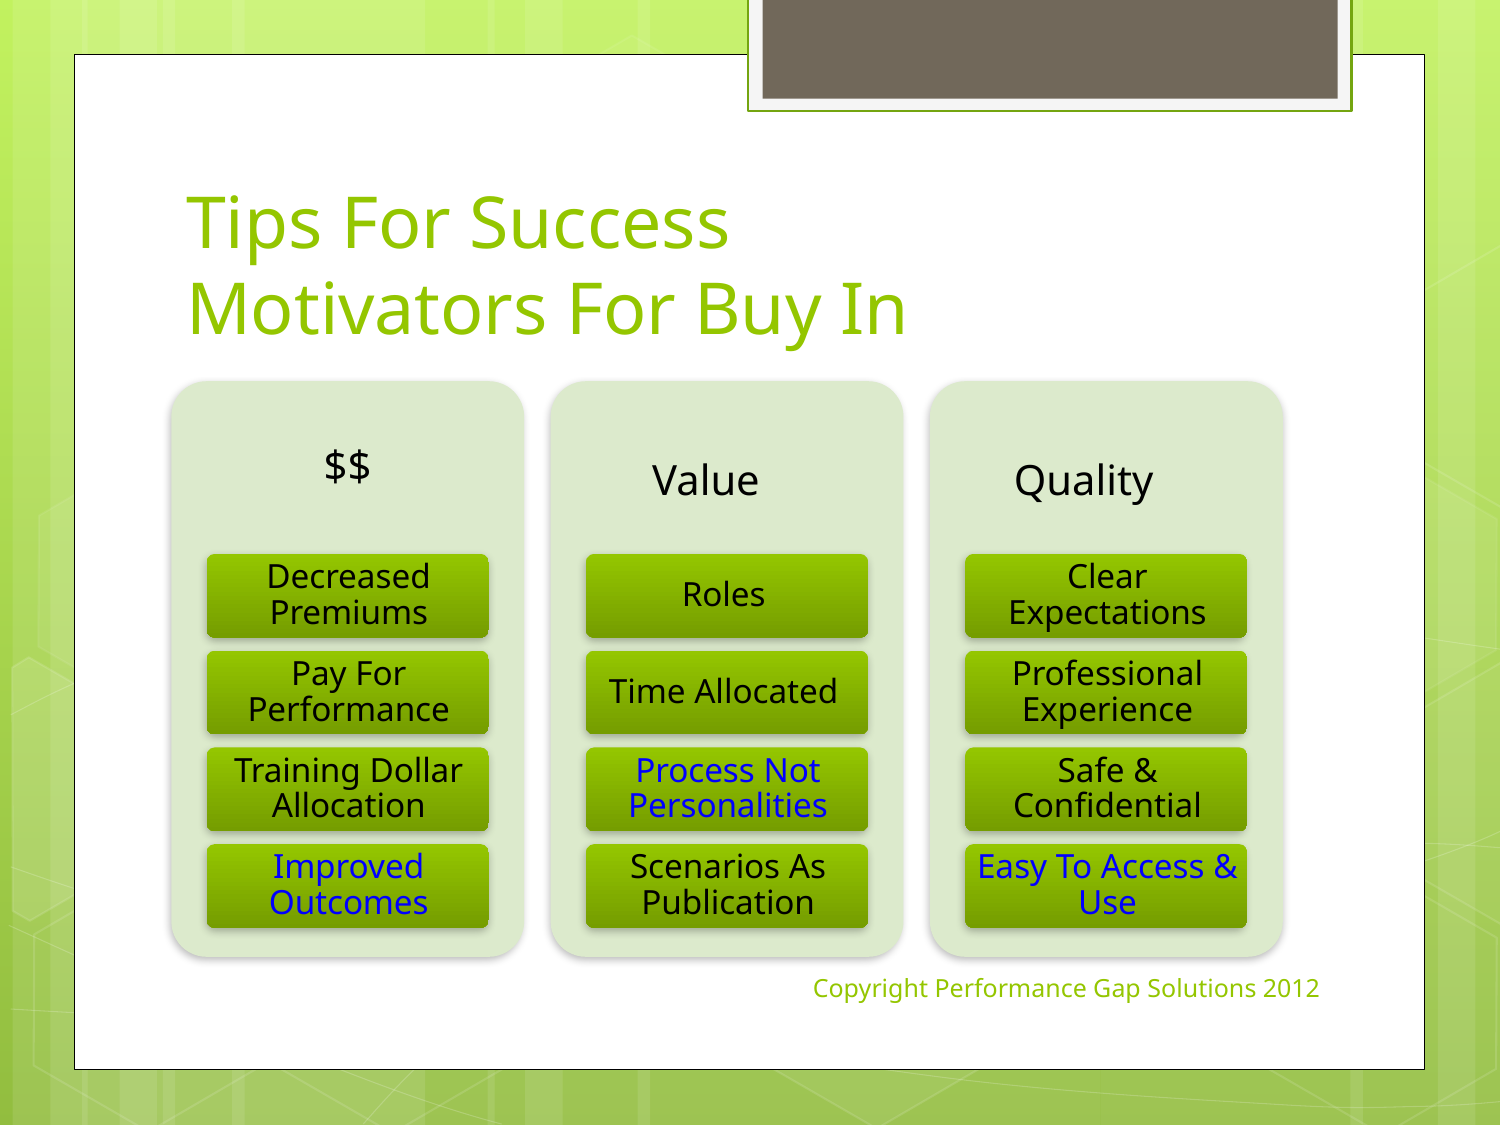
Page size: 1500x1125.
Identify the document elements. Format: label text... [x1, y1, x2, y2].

footer Copyright Performance Gap Solutions 2012 [761, 960, 1336, 1020]
title Tips For Success Motivators For Buy In [171, 168, 1324, 357]
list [170, 380, 1284, 958]
